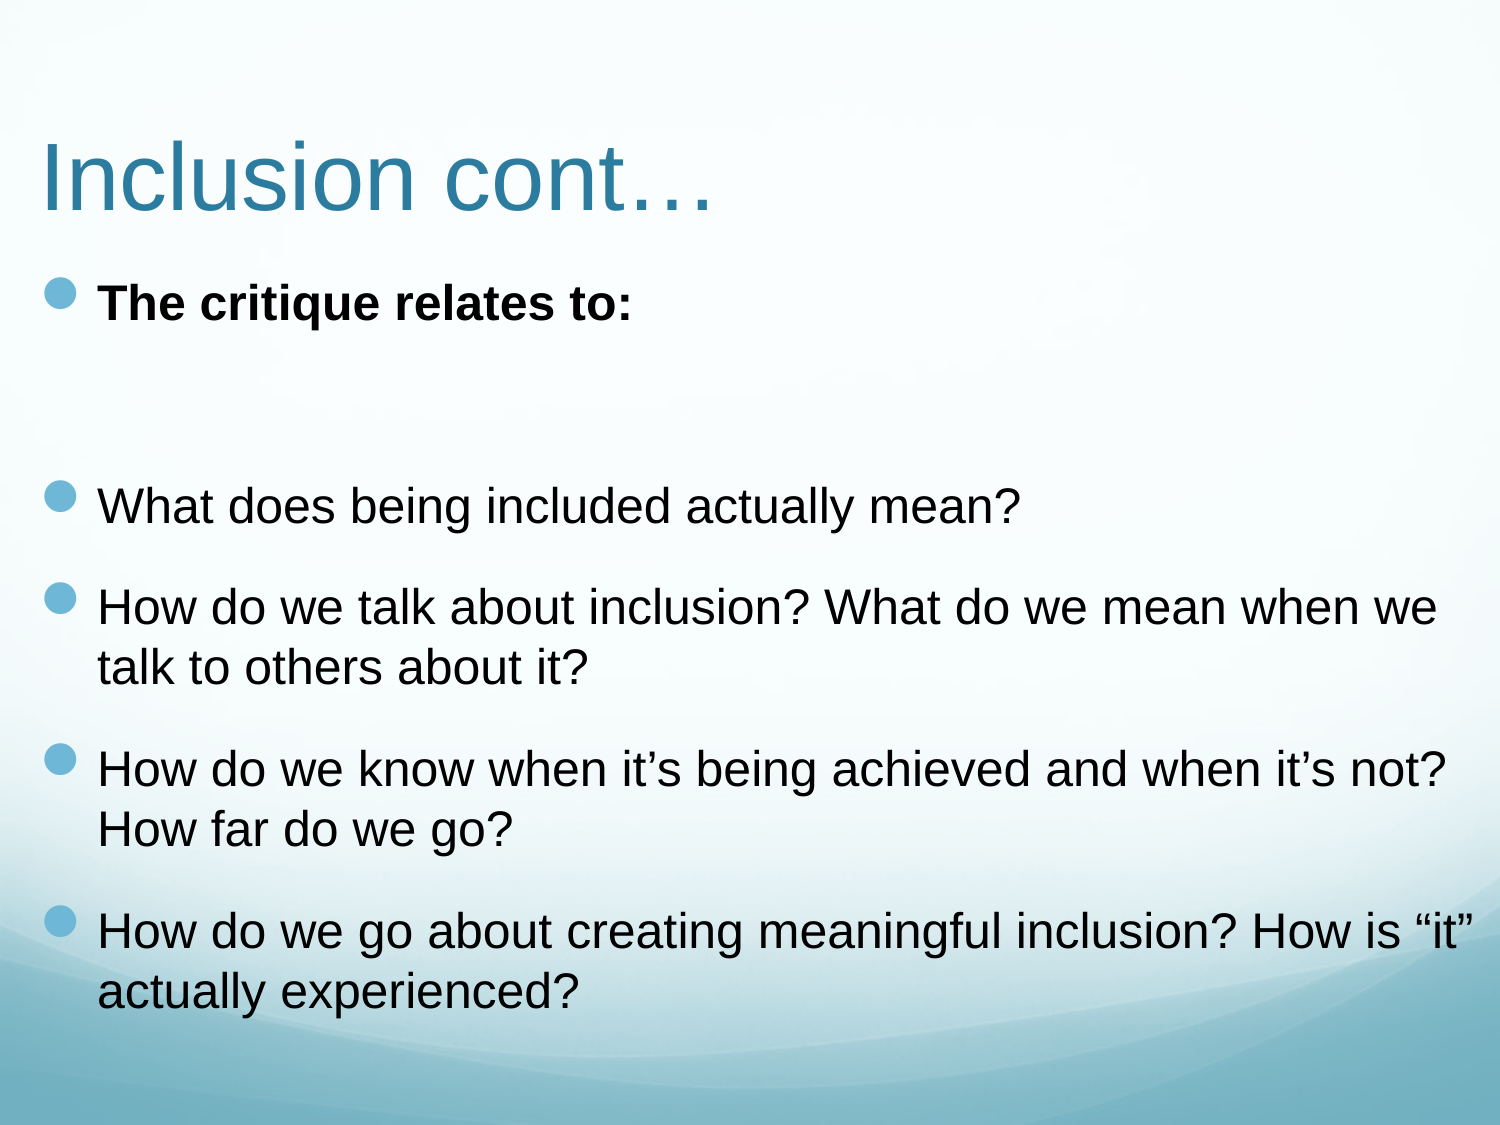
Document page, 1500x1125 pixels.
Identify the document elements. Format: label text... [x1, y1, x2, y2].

title Inclusion cont… [24, 17, 1344, 237]
list The critique relates to: What does being included actually mean? How do we talk about inclusion? What do we mean when we talk to others about it? How do we know when it’s being achieved and when it’s not? How far do we go? How do we go about creating meaningful inclusion? How is “it” actually experienced? [24, 262, 1500, 1125]
